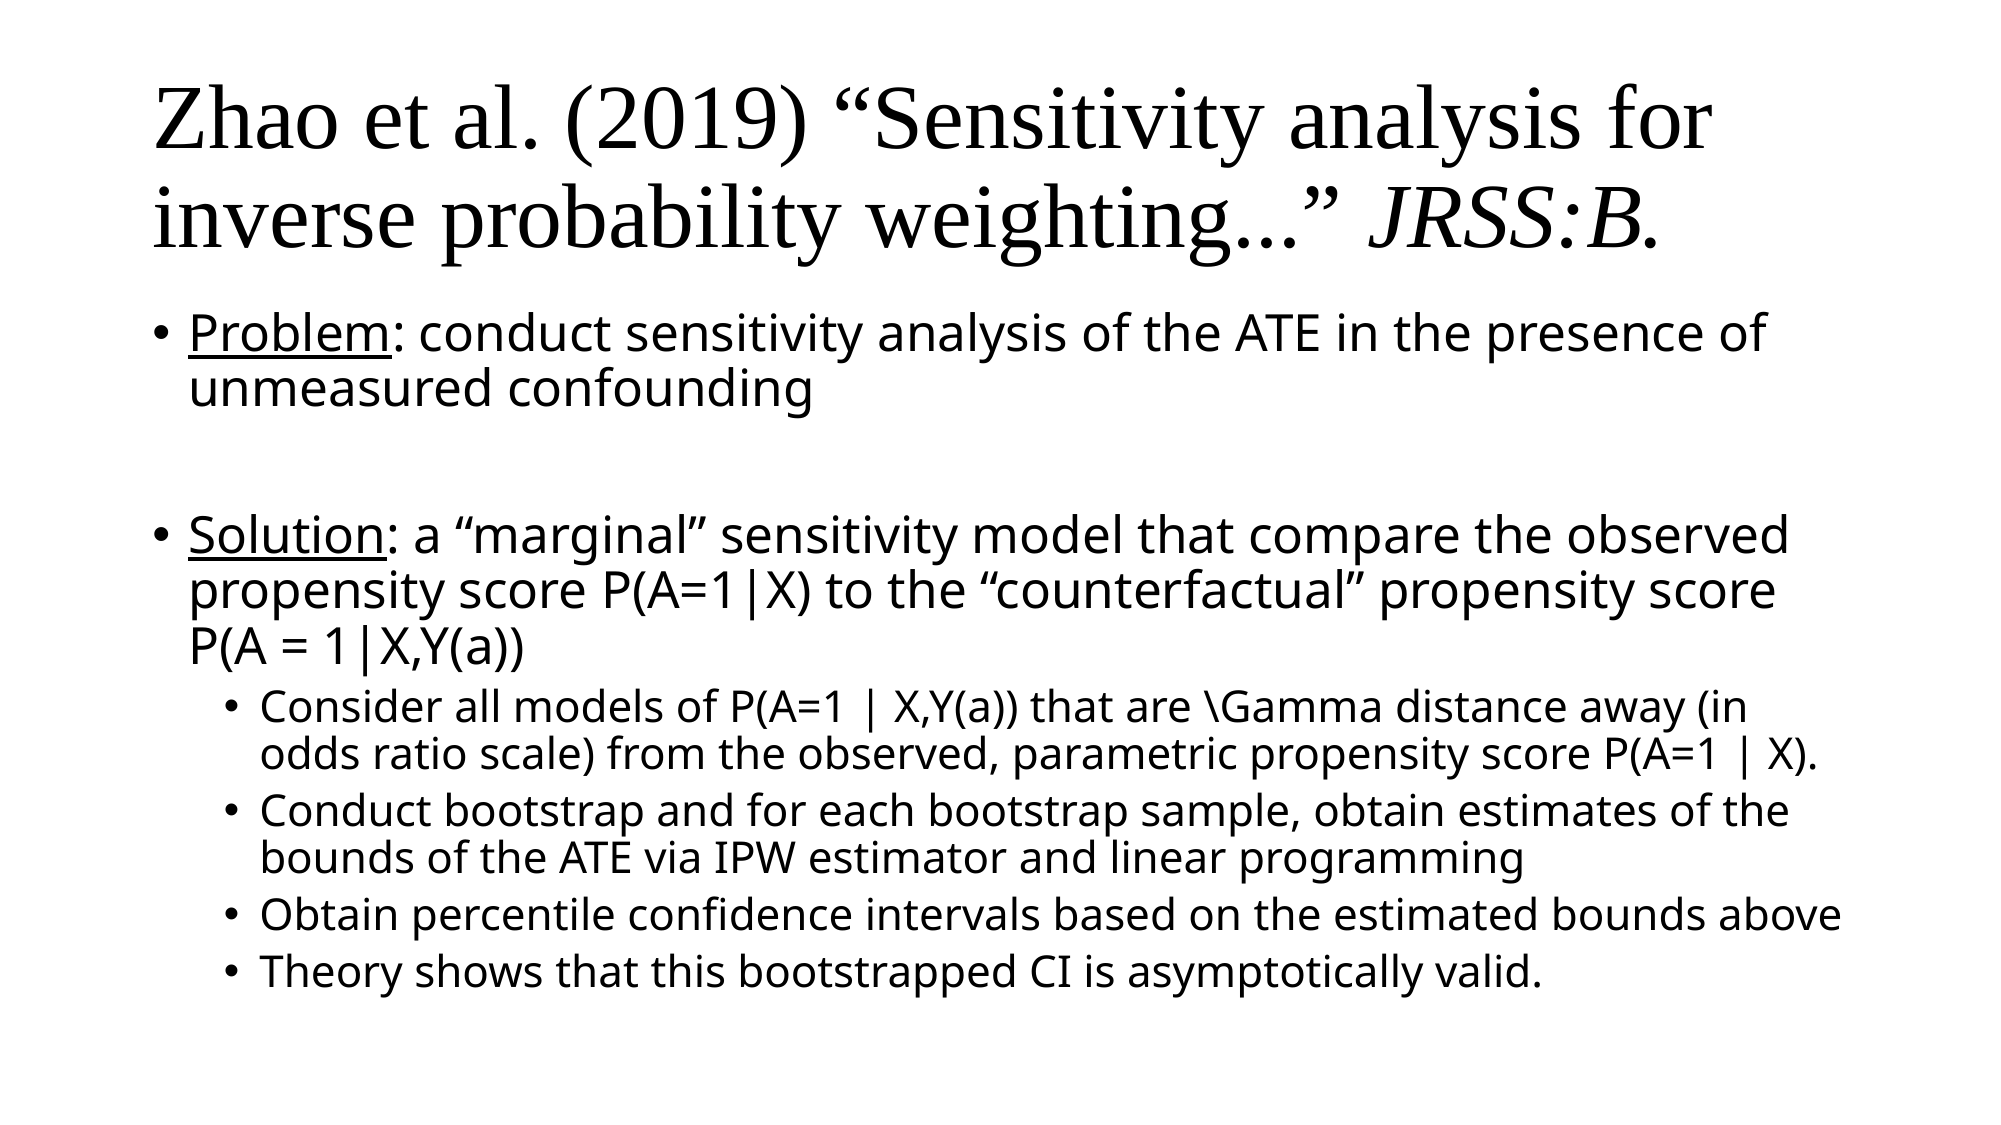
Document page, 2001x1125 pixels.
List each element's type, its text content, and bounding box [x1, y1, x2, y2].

title Zhao et al. (2019) “Sensitivity analysis for inverse probability weighting...” JRSS:B. [137, 59, 1863, 278]
list Problem: conduct sensitivity analysis of the ATE in the presence of unmeasured confounding Solution: a “marginal” sensitivity model that compare the observed propensity score P(A=1|X) to the “counterfactual” propensity score P(A = 1|X,Y(a)) Consider all models of P(A=1 | X,Y(a)) that are \Gamma distance away (in odds ratio scale) from the observed, parametric propensity score P(A=1 | X). Conduct bootstrap and for each bootstrap sample, obtain estimates of the bounds of the ATE via IPW estimator and linear programming Obtain percentile confidence intervals based on the estimated bounds above Theory shows that this bootstrapped CI is asymptotically valid. [137, 299, 1863, 1014]
